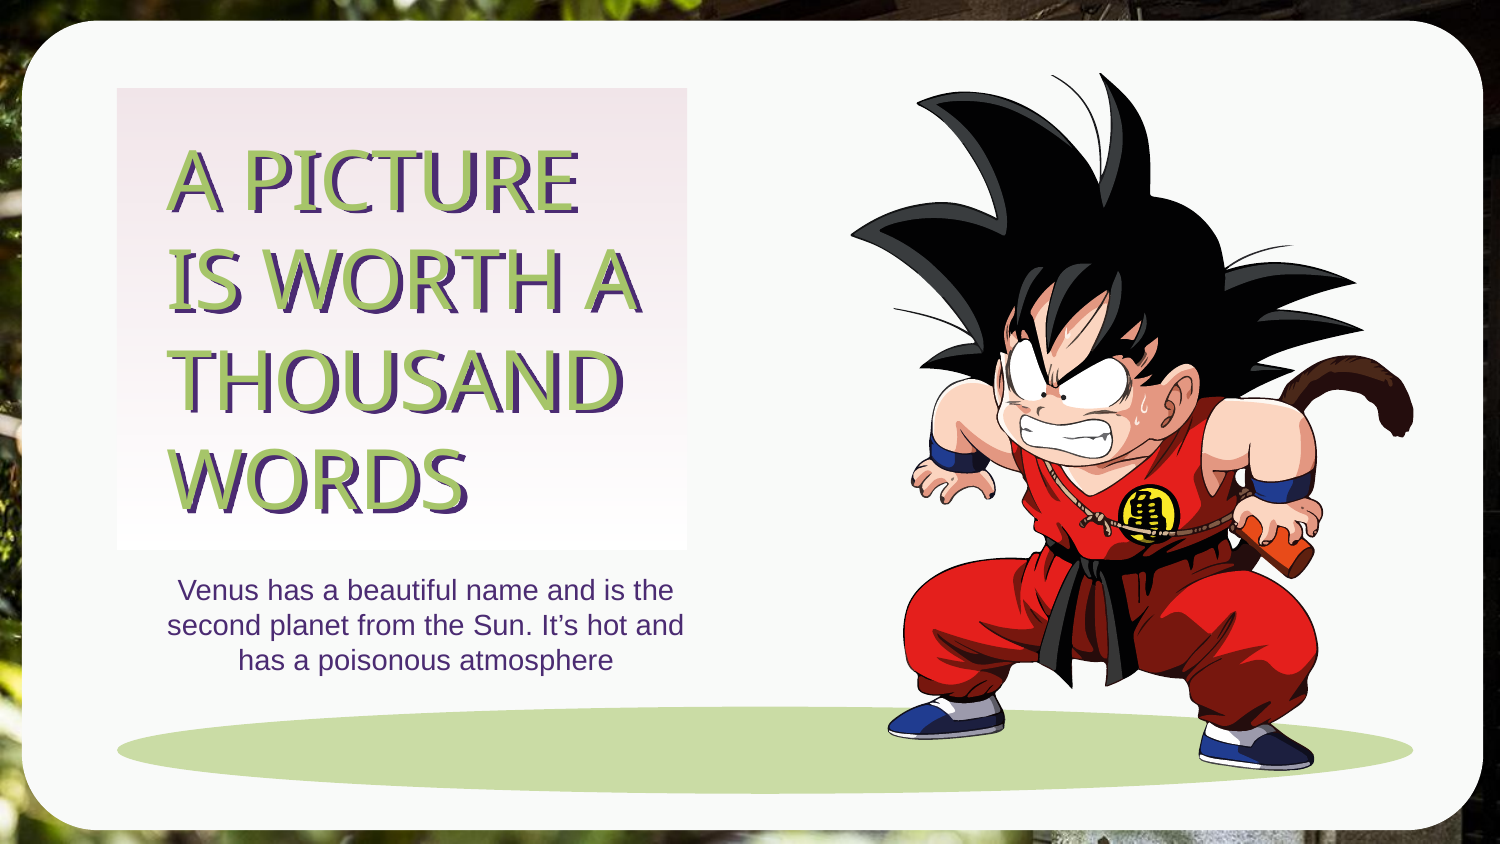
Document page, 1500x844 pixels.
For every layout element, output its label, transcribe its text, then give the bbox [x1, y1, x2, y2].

picture [0, 0, 1500, 844]
title A PICTURE IS WORTH A THOUSAND WORDS [136, 122, 669, 516]
text_box Venus has a beautiful name and is the second planet from the Sun. It’s hot and has a poisonous atmosphere [165, 571, 688, 685]
text_box [115, 704, 1266, 796]
text_box [116, 88, 688, 550]
